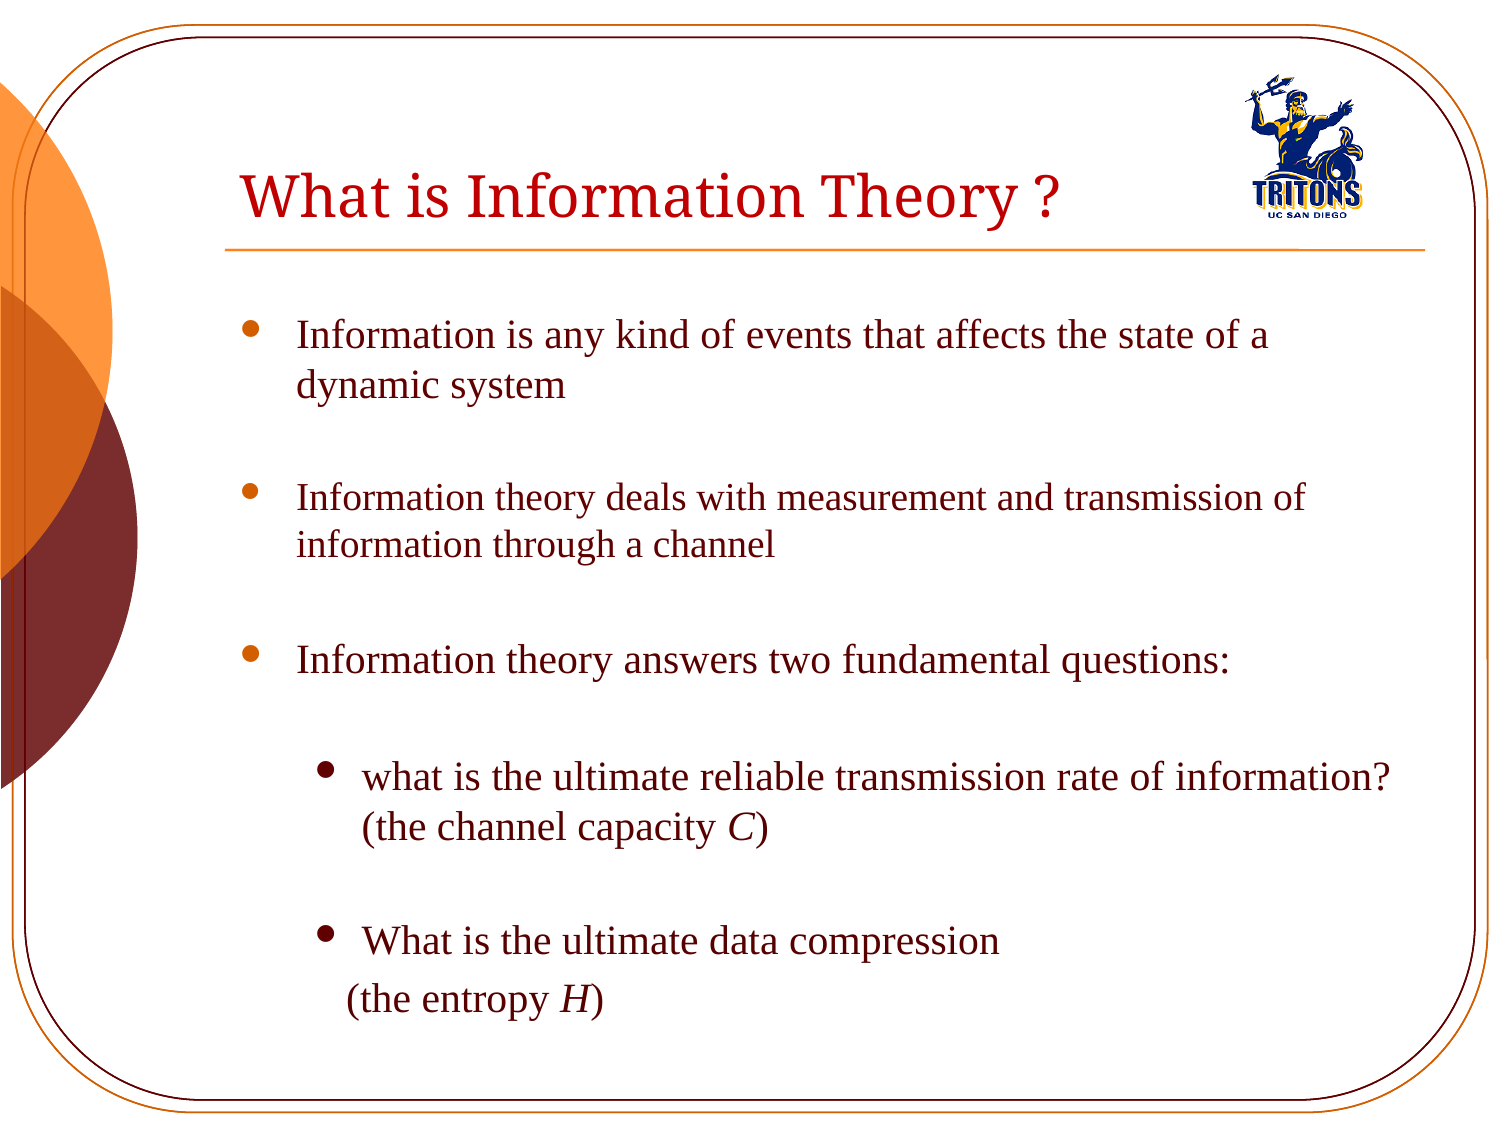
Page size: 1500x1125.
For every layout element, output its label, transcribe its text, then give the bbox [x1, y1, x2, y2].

list Information is any kind of events that affects the state of a dynamic system Information theory deals with measurement and transmission of information through a channel Information theory answers two fundamental questions: what is the ultimate reliable transmission rate of information? (the channel capacity C) What is the ultimate data compression (the entropy H) [224, 299, 1425, 975]
picture [1244, 74, 1363, 221]
title What is Information Theory ? [224, 49, 1425, 237]
